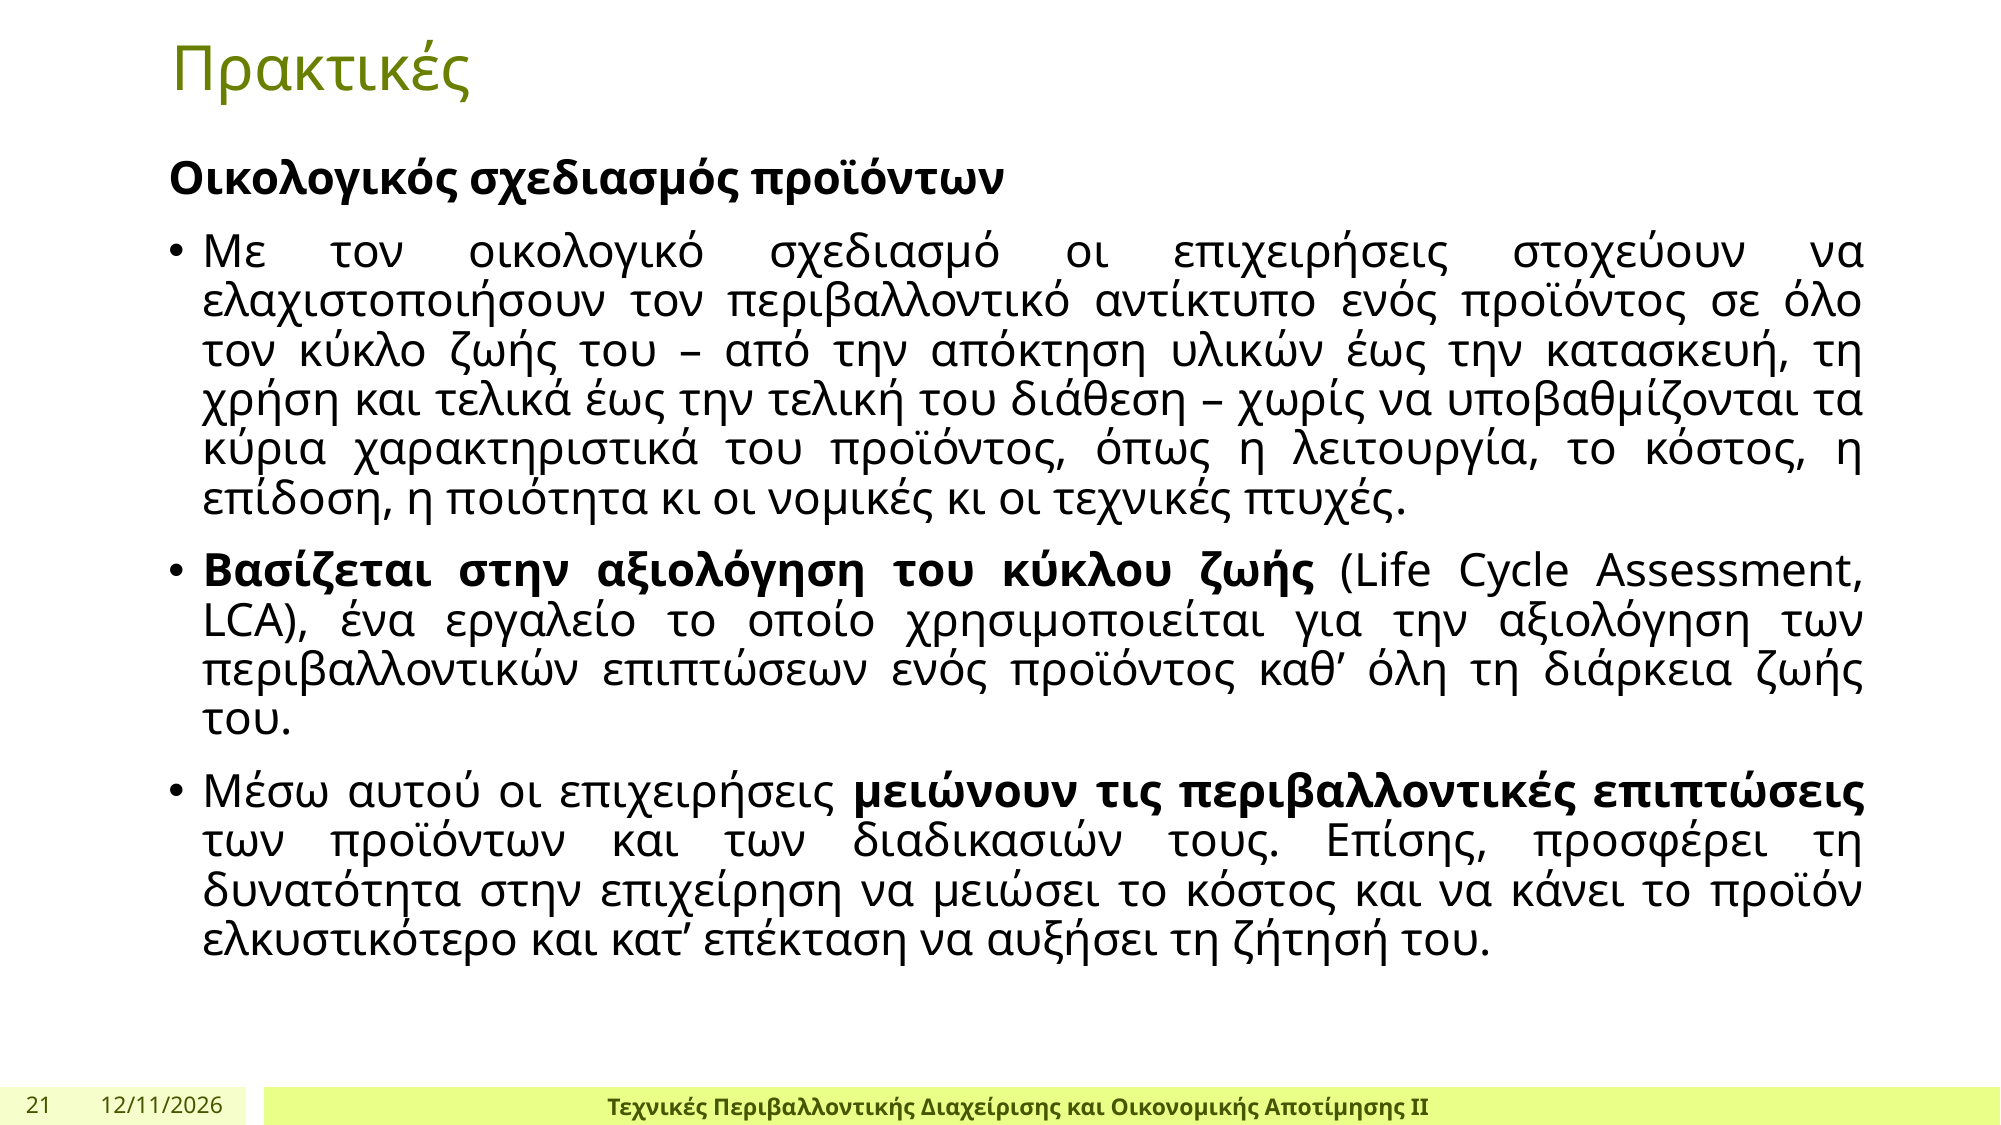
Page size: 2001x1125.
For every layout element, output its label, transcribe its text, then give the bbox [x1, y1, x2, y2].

list Οικολογικός σχεδιασμός προϊόντων Με τον οικολογικό σχεδιασμό οι επιχειρήσεις στοχεύουν να ελαχιστοποιήσουν τον περιβαλλοντικό αντίκτυπο ενός προϊόντος σε όλο τον κύκλο ζωής του – από την απόκτηση υλικών έως την κατασκευή, τη χρήση και τελικά έως την τελική του διάθεση – χωρίς να υποβαθμίζονται τα κύρια χαρακτηριστικά του προϊόντος, όπως η λειτουργία, το κόστος, η επίδοση, η ποιότητα κι οι νομικές κι οι τεχνικές πτυχές. Βασίζεται στην αξιολόγηση του κύκλου ζωής (Life Cycle Assessment, LCA), ένα εργαλείο το οποίο χρησιμοποιείται για την αξιολόγηση των περιβαλλοντικών επιπτώσεων ενός προϊόντος καθ’ όλη τη διάρκεια ζωής του. Μέσω αυτού οι επιχειρήσεις μειώνουν τις περιβαλλοντικές επιπτώσεις των προϊόντων και των διαδικασιών τους. Επίσης, προσφέρει τη δυνατότητα στην επιχείρηση να μειώσει το κόστος και να κάνει το προϊόν ελκυστικότερο και κατ’ επέκταση να αυξήσει τη ζήτησή του. [153, 147, 1880, 1050]
footer Τεχνικές Περιβαλλοντικής Διαχείρισης και Οικονομικής Αποτίμησης ΙΙ [268, 1087, 1769, 1125]
slide_number 21 [0, 1087, 68, 1125]
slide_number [74, 1087, 239, 1125]
title Πρακτικές [156, 19, 1687, 110]
